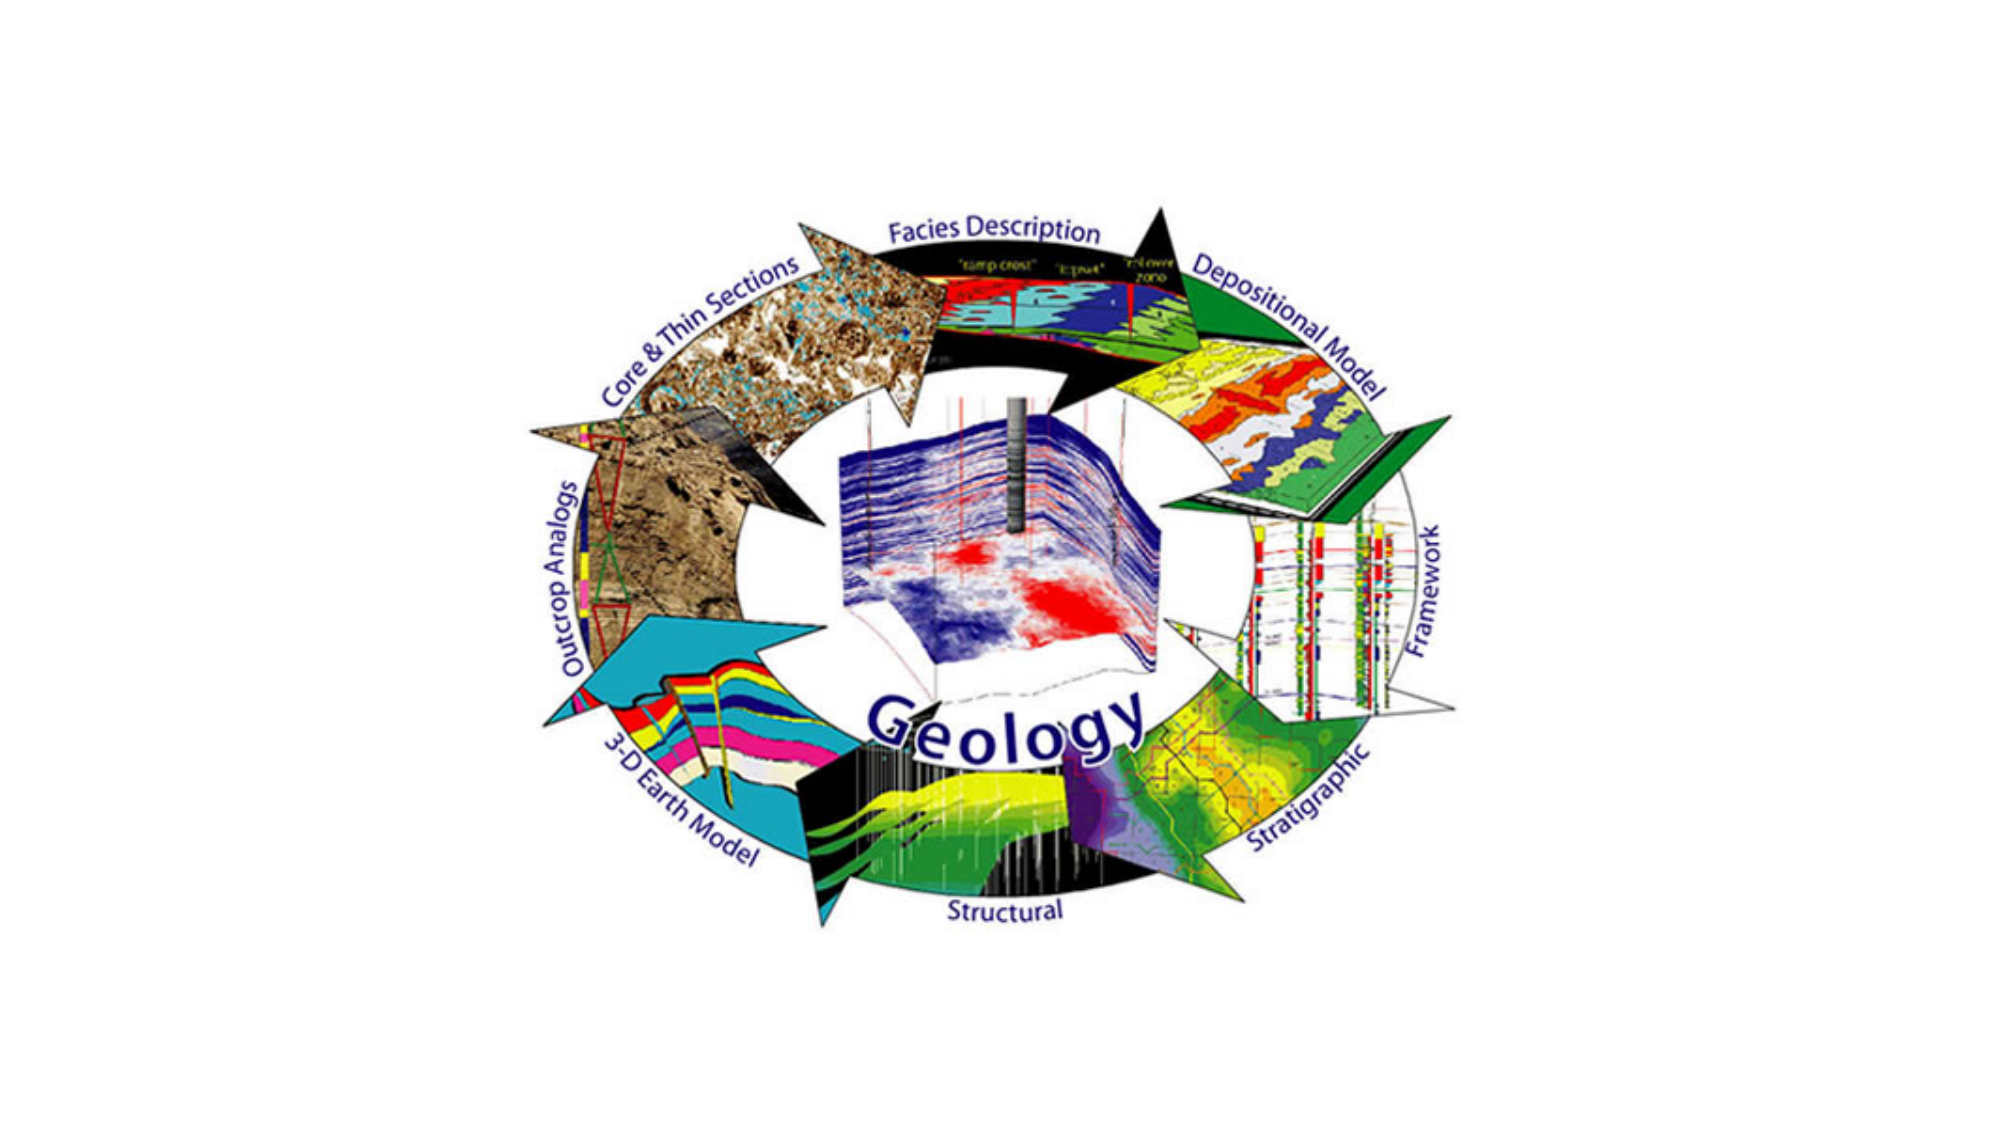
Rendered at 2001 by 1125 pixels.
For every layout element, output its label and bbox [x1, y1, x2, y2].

picture [522, 197, 1462, 936]
